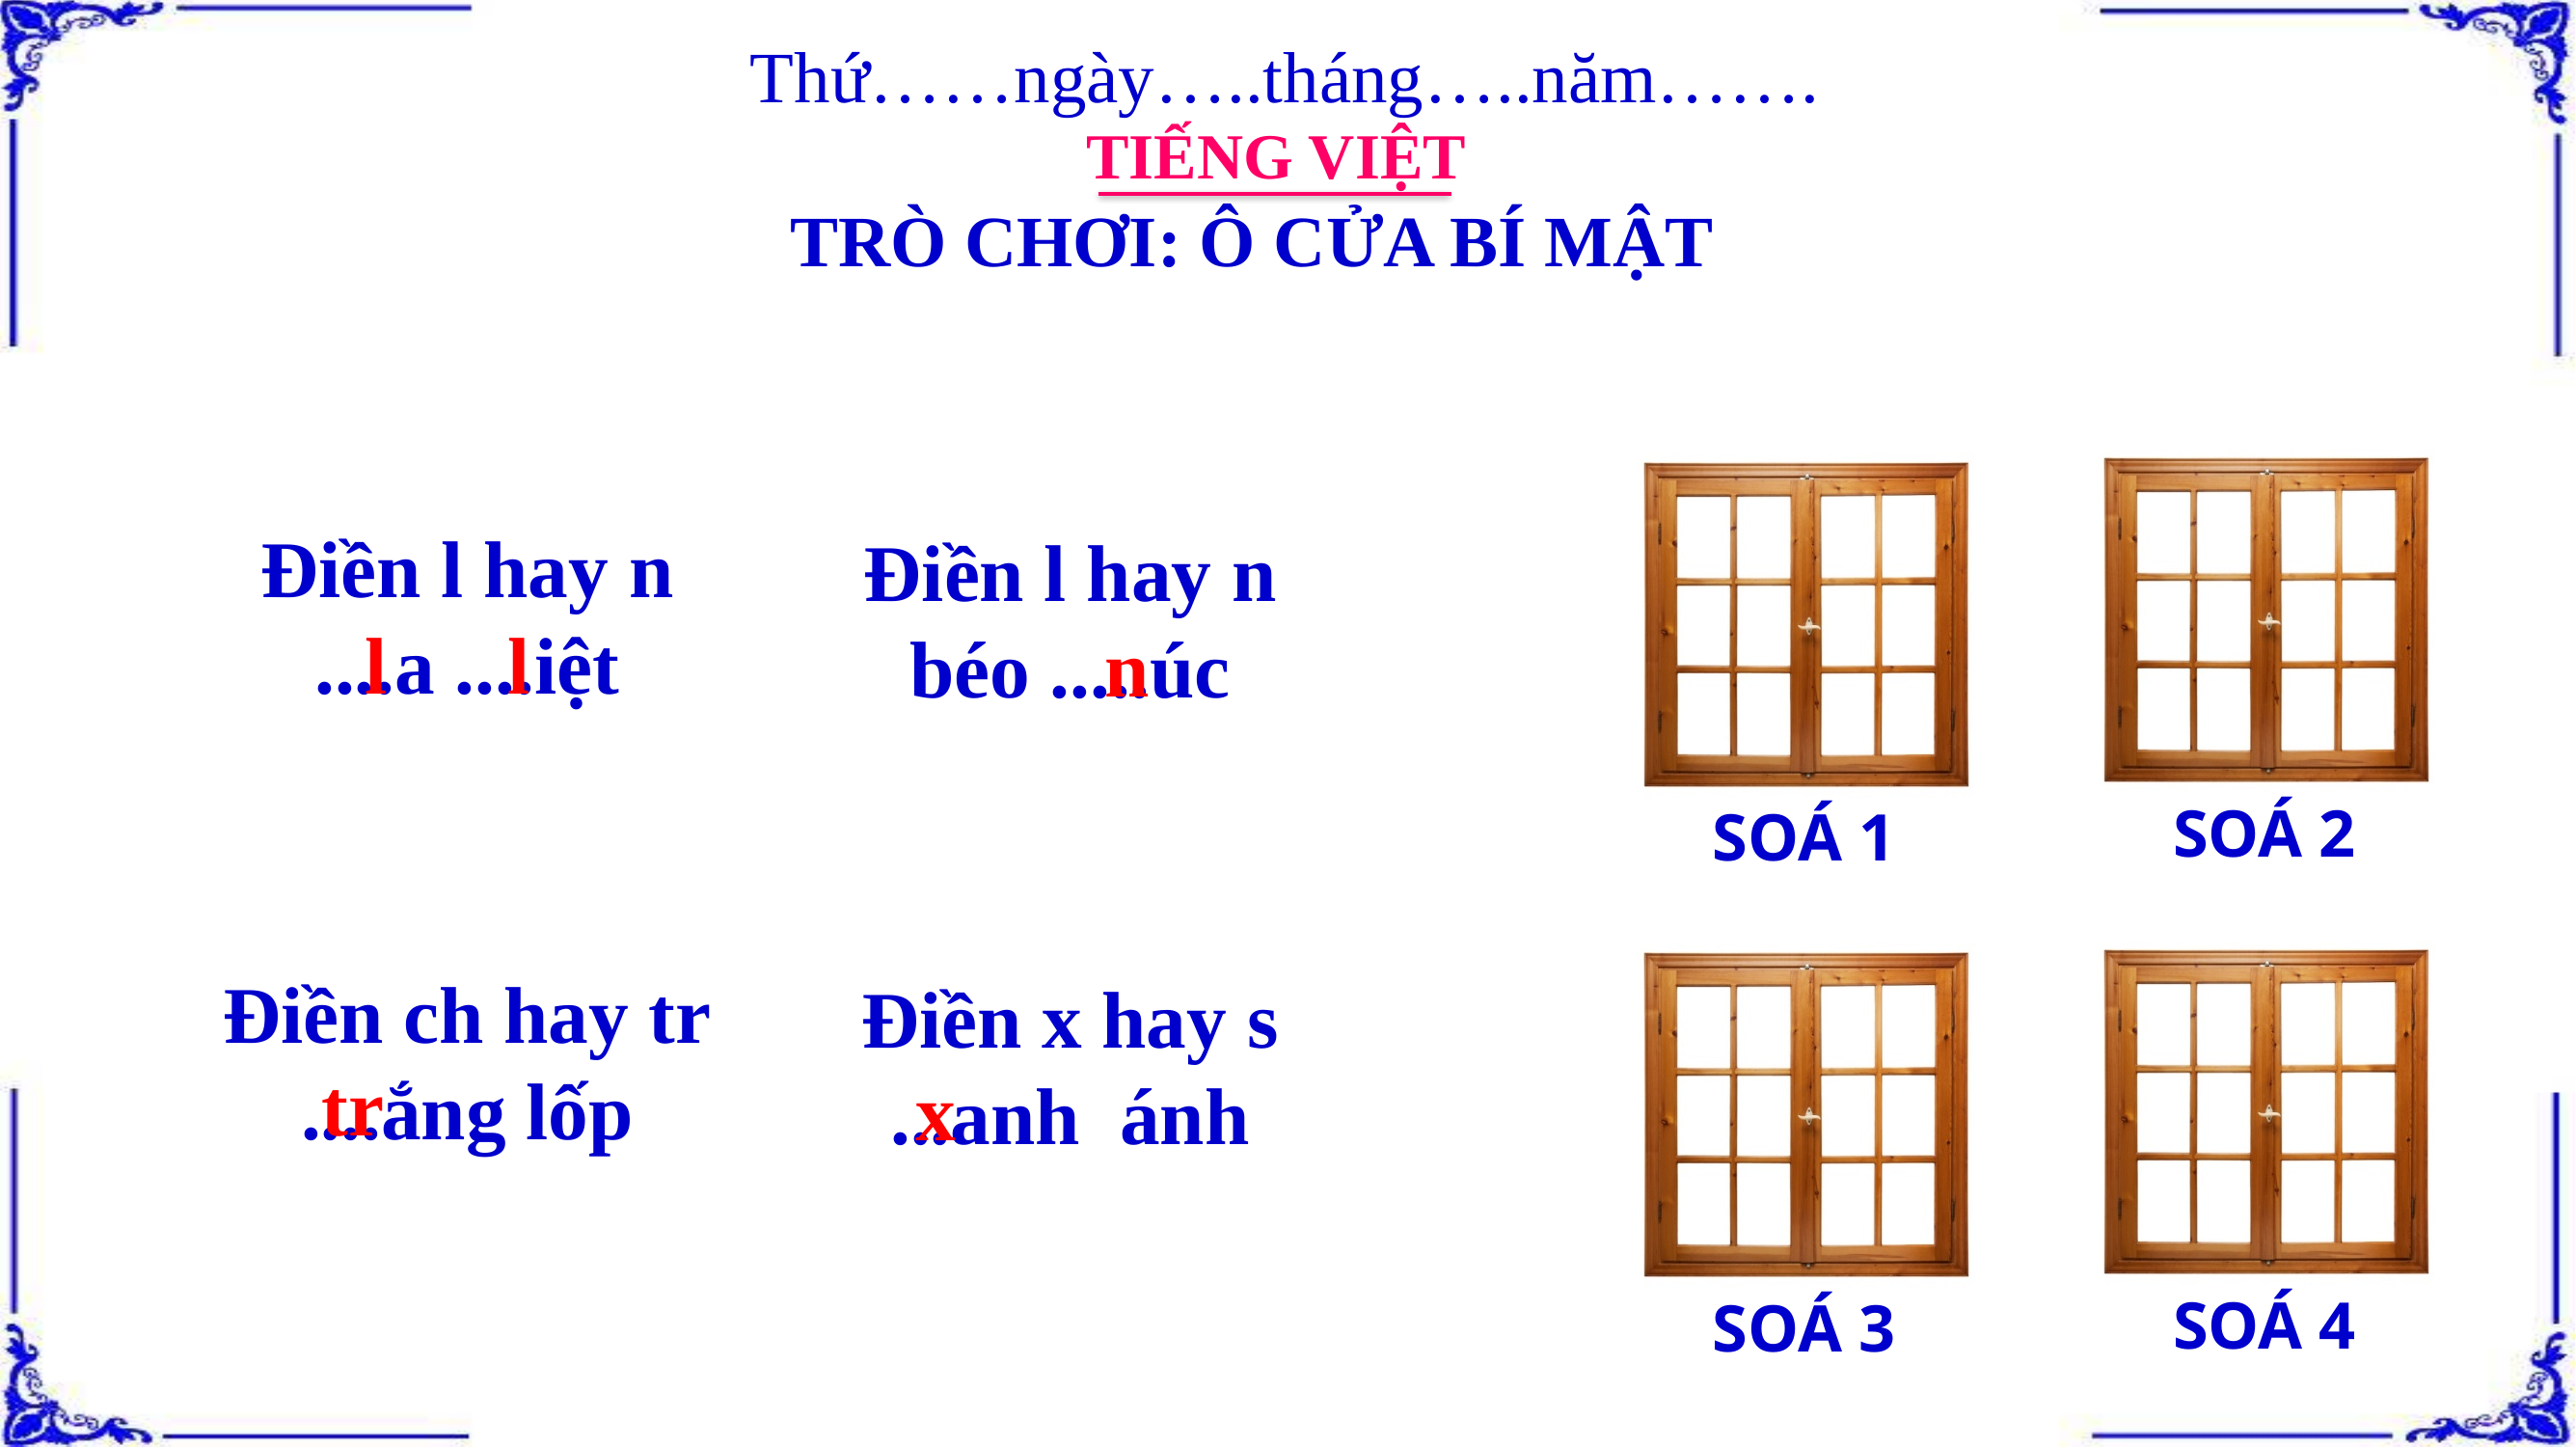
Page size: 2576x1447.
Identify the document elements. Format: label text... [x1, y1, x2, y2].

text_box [2094, 940, 2435, 1371]
text_box n [1090, 609, 1158, 721]
text_box Điền l hay n ....a ....iệt [202, 509, 733, 718]
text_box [1634, 942, 1975, 1374]
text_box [730, 23, 1841, 201]
text_box l l [312, 606, 583, 718]
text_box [1634, 452, 1975, 883]
text_box Điền x hay s ...anh ánh [805, 960, 1336, 1167]
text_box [2094, 448, 2435, 879]
text_box Điền l hay n béo .....úc [805, 514, 1336, 722]
text_box Điền ch hay tr ....ắng lốp [202, 955, 733, 1163]
text_box x [902, 1053, 956, 1164]
picture [0, 0, 2576, 1447]
text_box TRÒ CHƠI: Ô CỬA BÍ MẬT [775, 208, 1728, 288]
text_box tr [307, 1048, 399, 1160]
